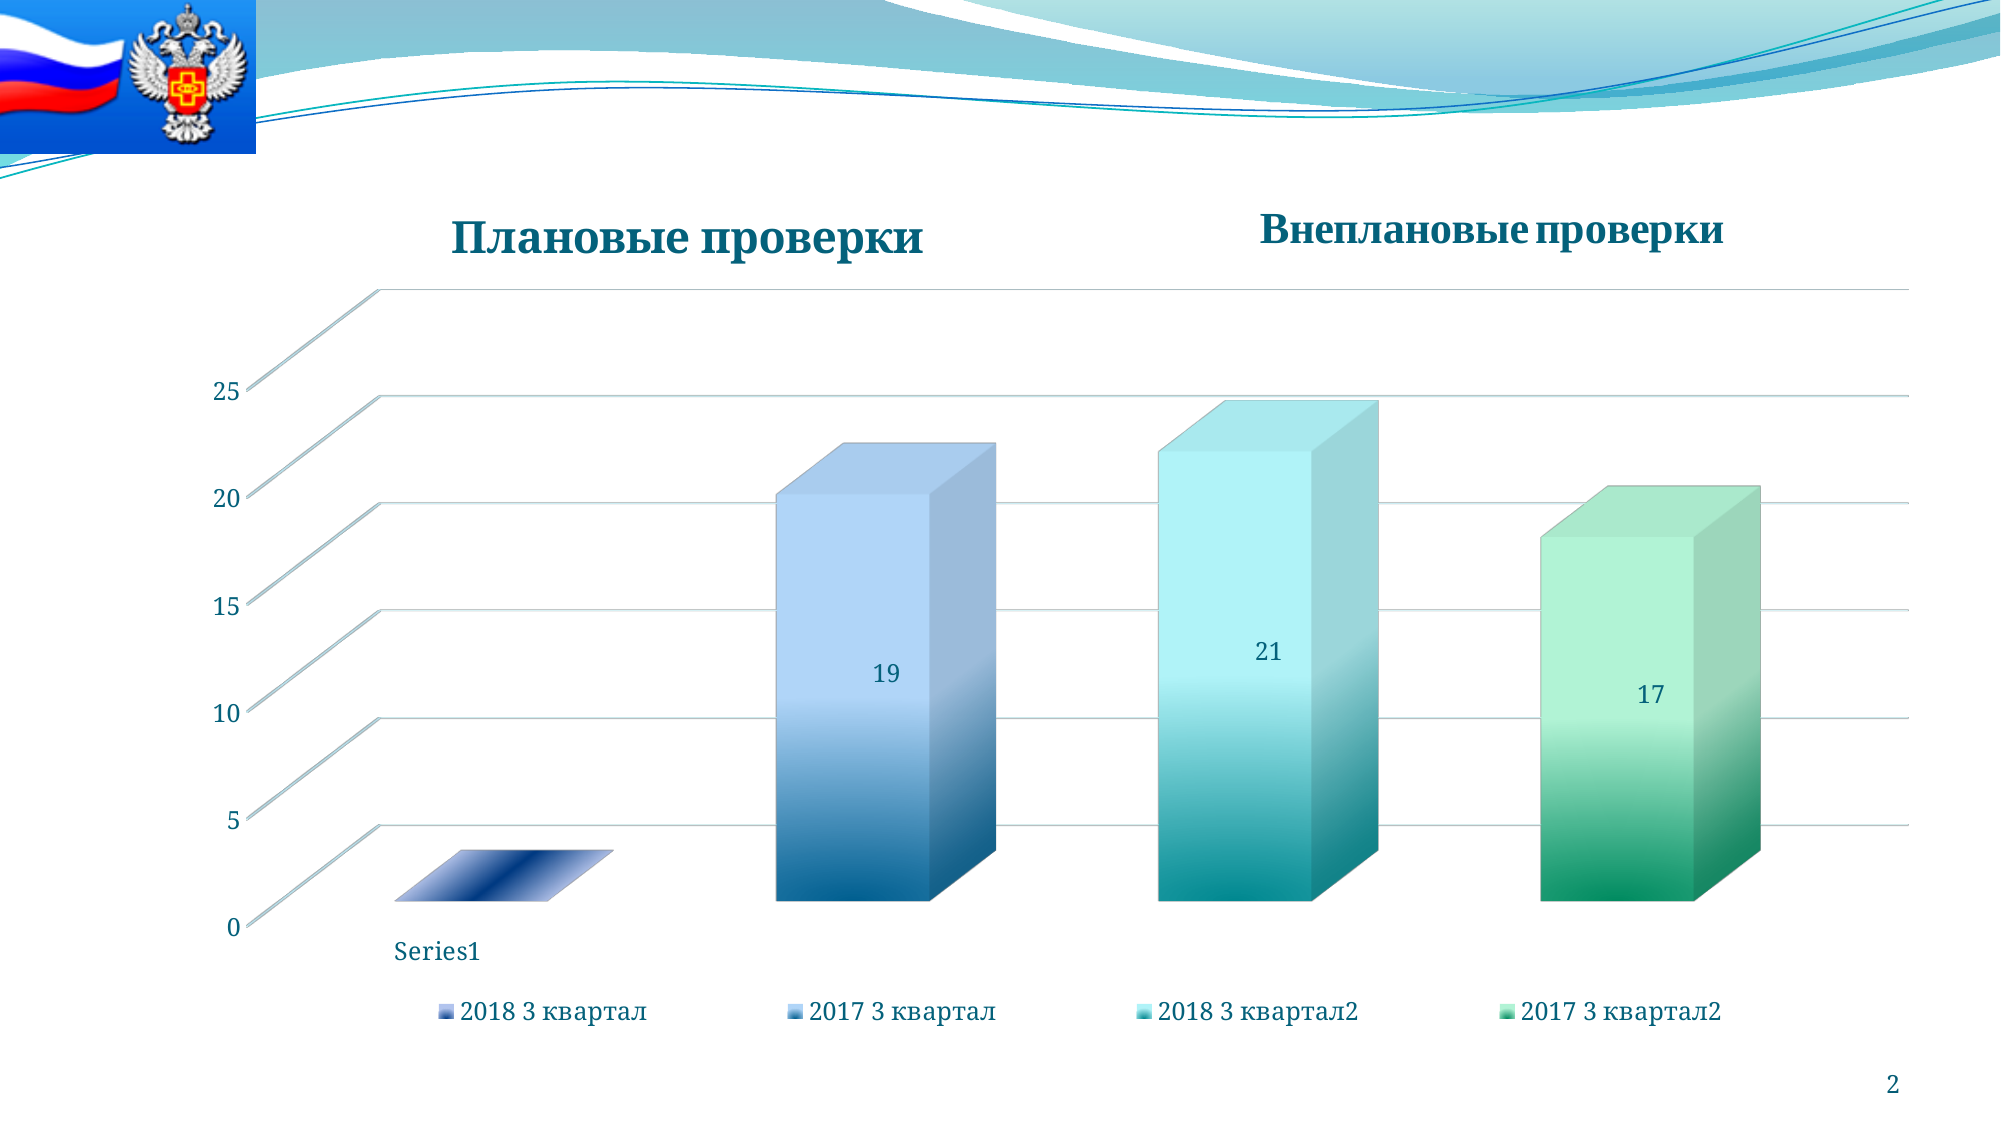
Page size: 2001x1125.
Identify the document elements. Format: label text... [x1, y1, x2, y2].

chart [160, 159, 1962, 1043]
picture [0, 0, 256, 154]
slide_number 2 [1733, 1058, 1900, 1103]
